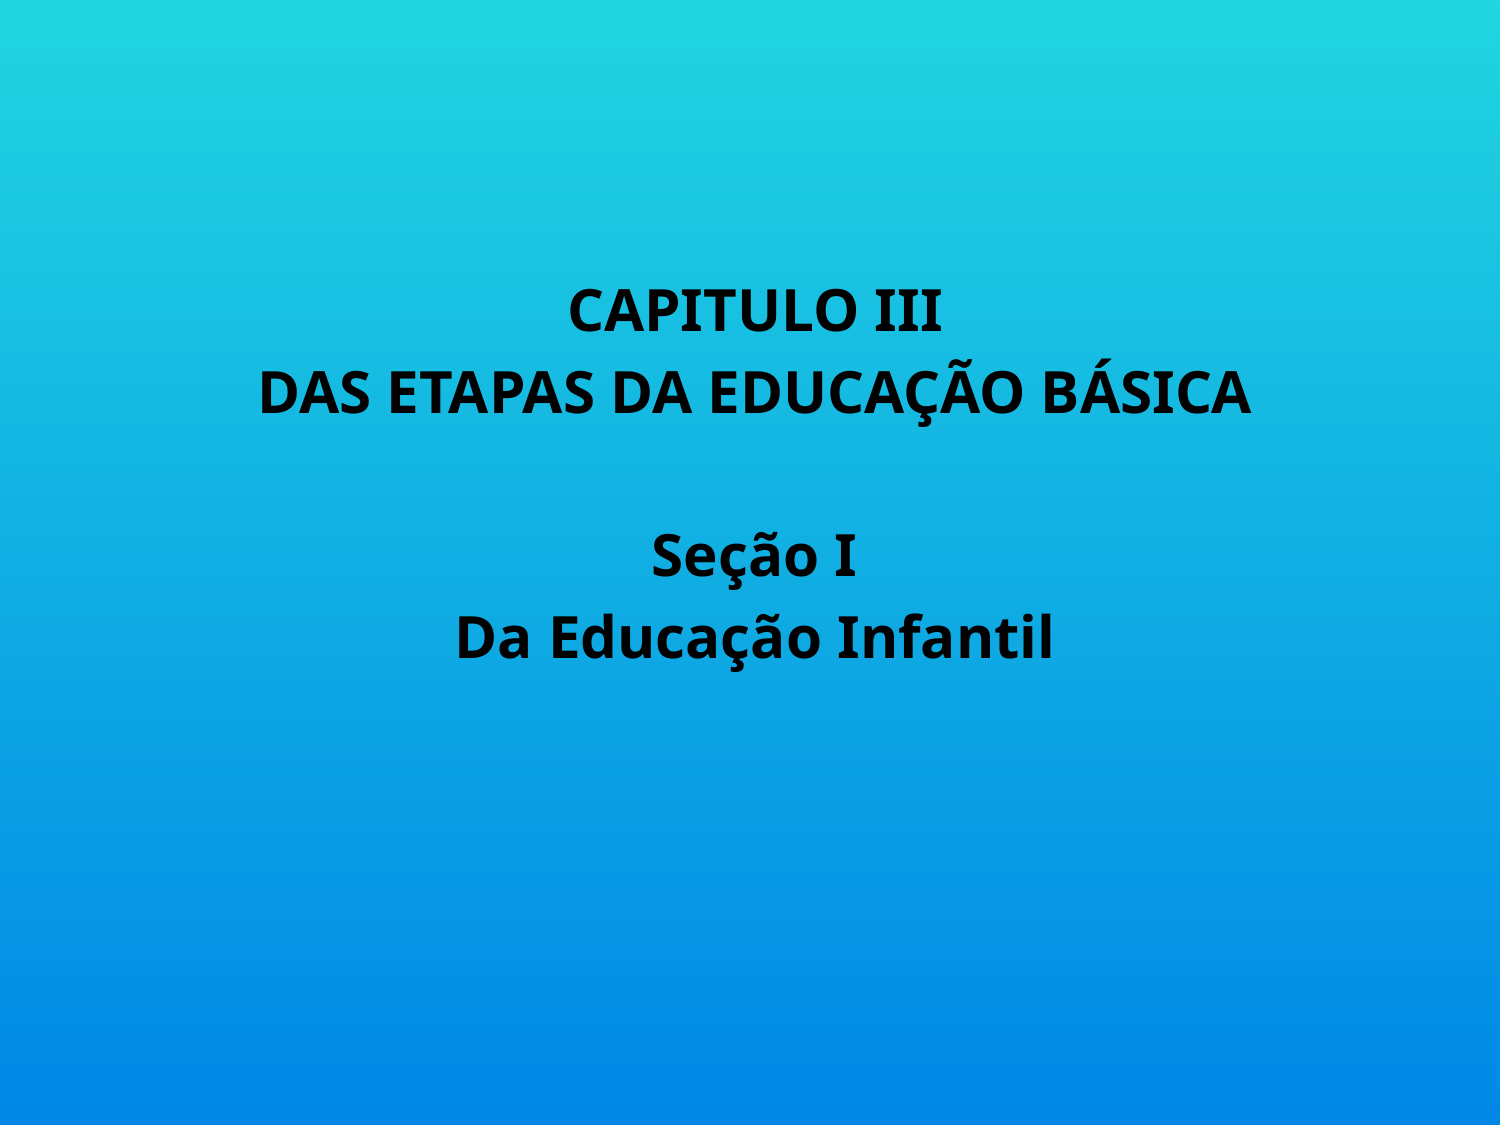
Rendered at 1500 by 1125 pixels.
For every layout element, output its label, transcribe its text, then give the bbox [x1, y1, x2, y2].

text_box CAPITULO III DAS ETAPAS DA EDUCAÇÃO BÁSICA Seção I Da Educação Infantil [112, 184, 1375, 900]
